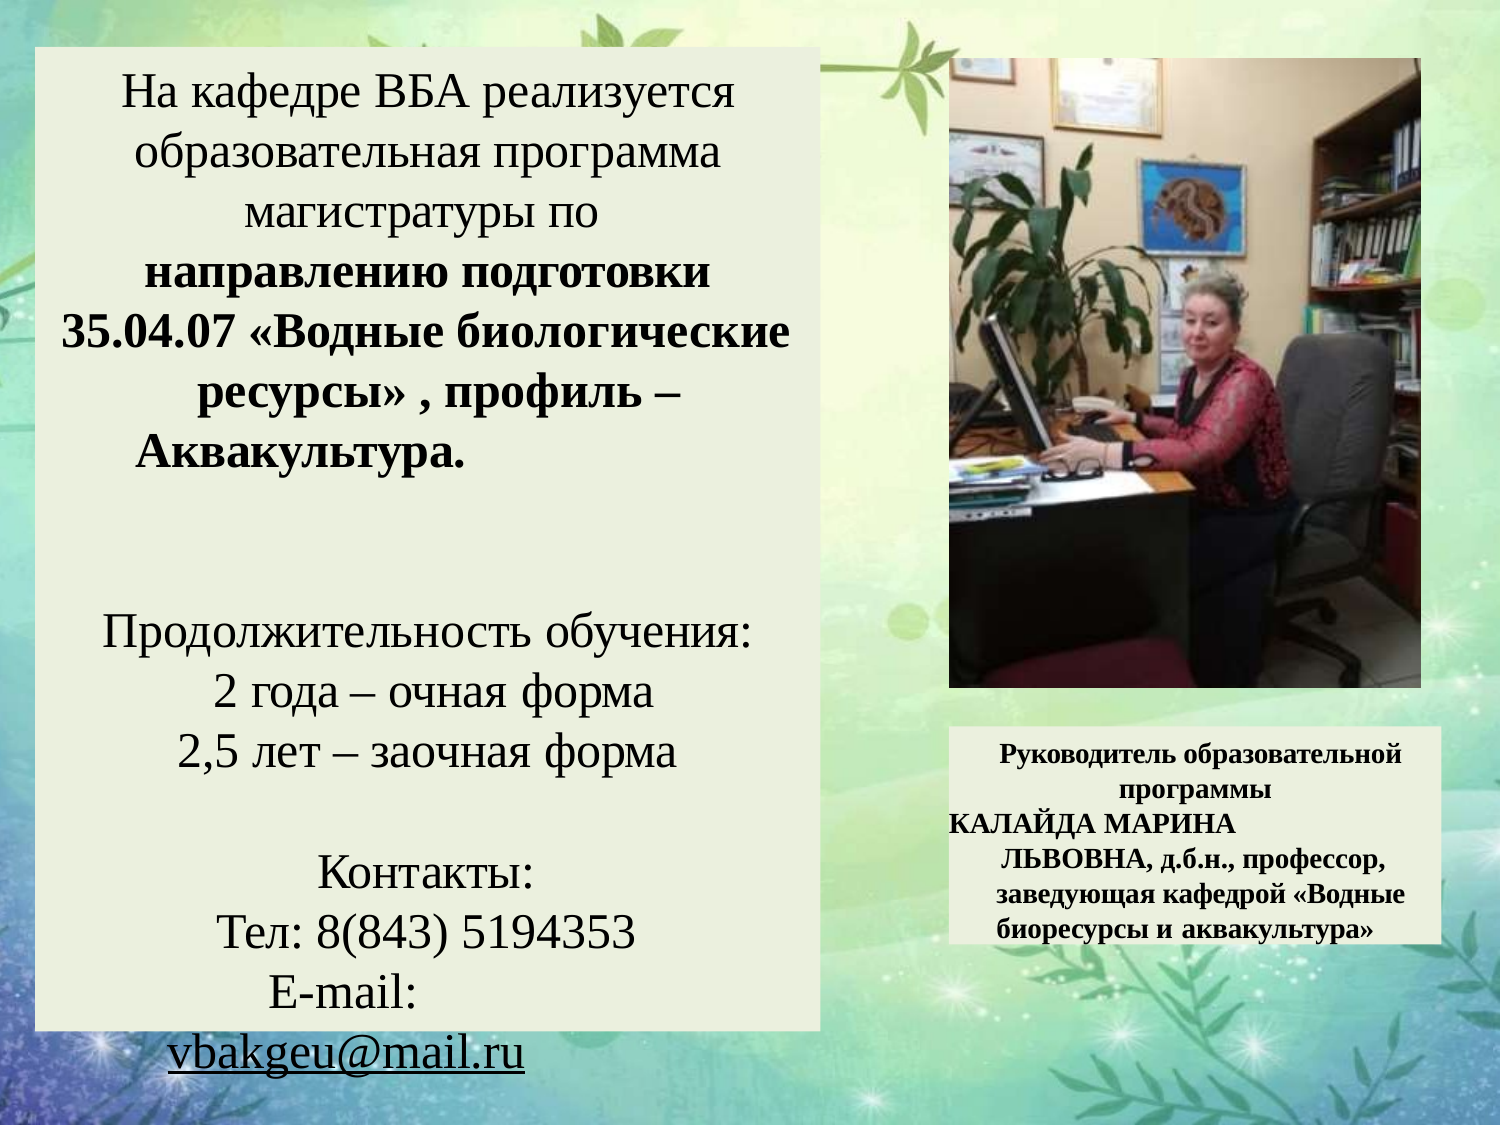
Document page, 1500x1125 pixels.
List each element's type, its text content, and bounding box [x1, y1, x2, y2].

text_box [35, 46, 821, 1032]
picture [0, 0, 1500, 1125]
text_box Продолжительность обучения: 2 года – очная форма 2,5 лет – заочная форма [97, 595, 757, 778]
title На кафедре ВБА реализуется образовательная программа магистратуры по направлению подготовки [116, 55, 740, 295]
text_box Контакты: Тел: 8(843) 5194353 E-mail: vbakgeu@mail.ru [165, 835, 691, 1078]
text_box Руководитель образовательной программы КАЛАЙДА МАРИНА ЛЬВОВНА, д.б.н., профессор, заведующая кафедрой «Водные биоресурсы и аквакультура» [948, 726, 1442, 945]
text_box [949, 58, 1421, 688]
text_box 35.04.07 «Водные биологические ресурсы» , профиль – Аквакультура. [59, 295, 797, 478]
